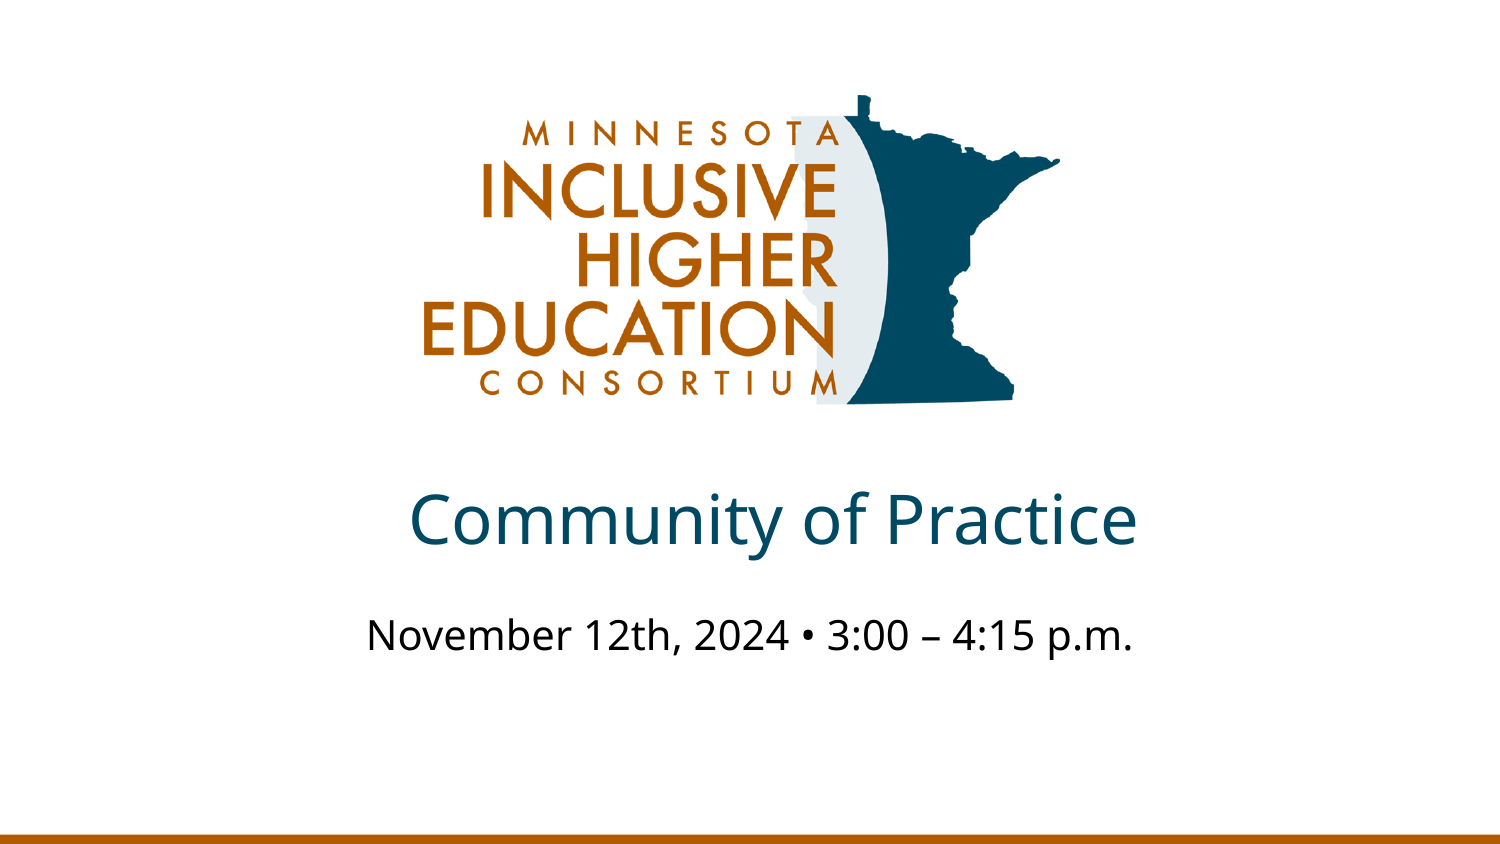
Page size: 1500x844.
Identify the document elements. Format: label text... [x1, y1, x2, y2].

subtitle November 12th, 2024 • 3:00 – 4:15 p.m. [187, 578, 1313, 684]
title Community of Practice [211, 446, 1337, 579]
picture [868, 95, 1060, 161]
picture [424, 95, 1060, 422]
